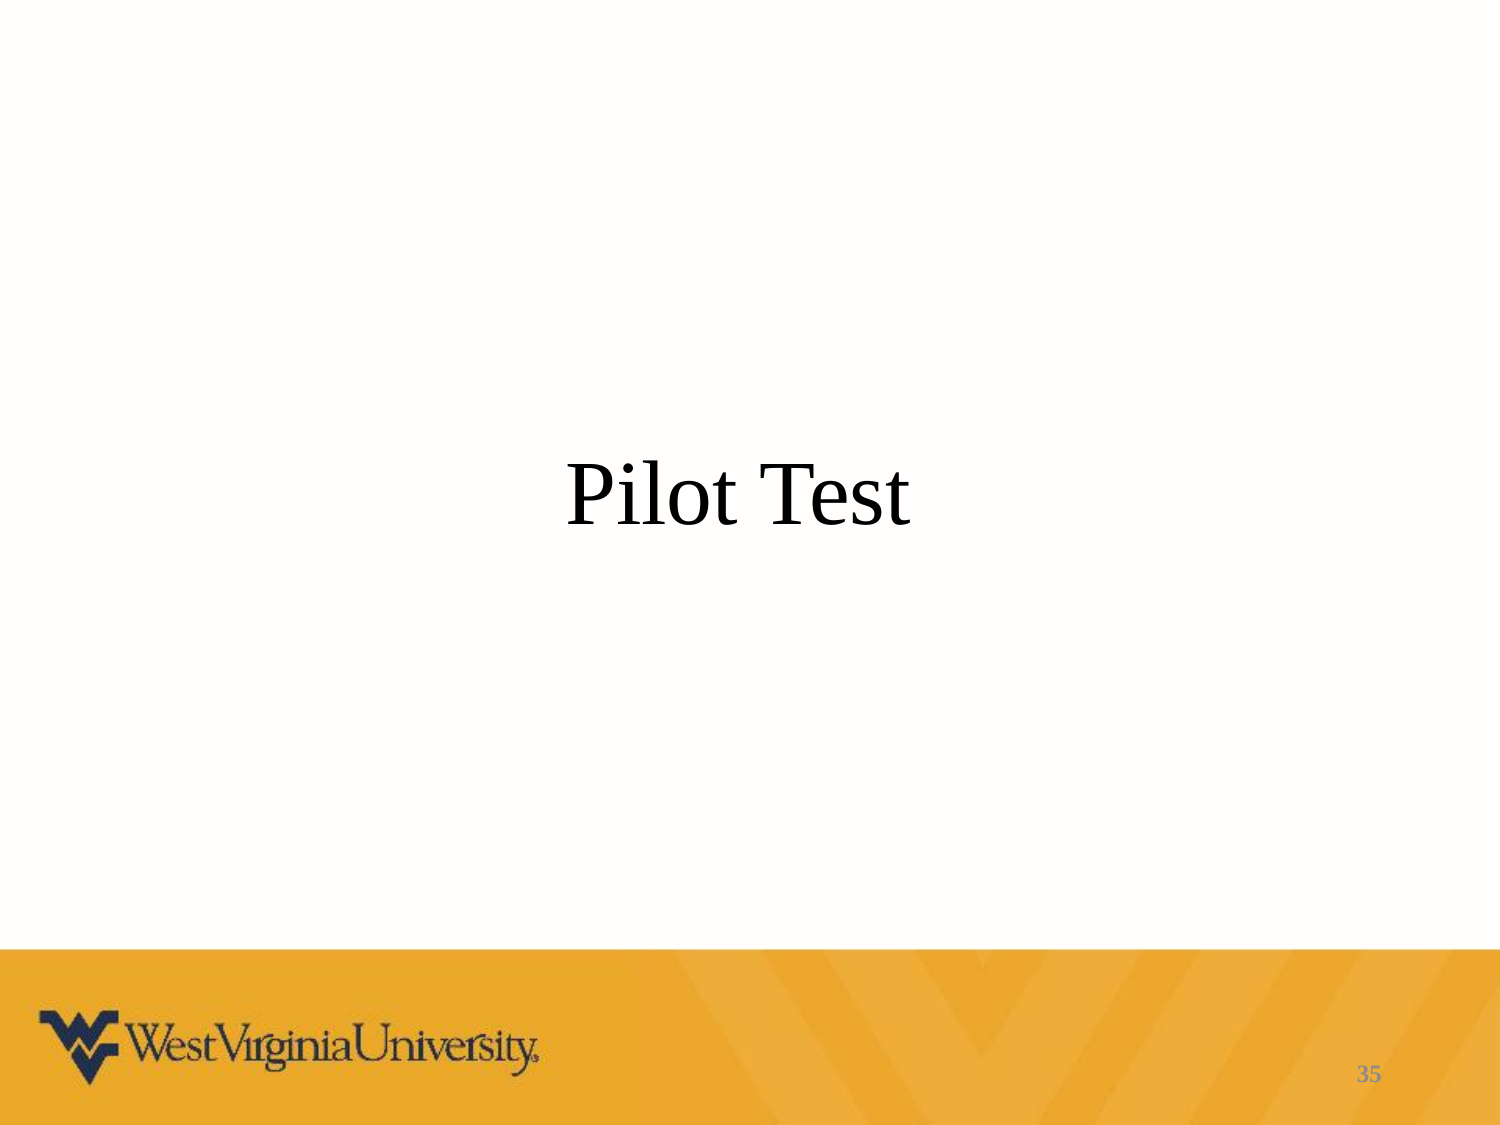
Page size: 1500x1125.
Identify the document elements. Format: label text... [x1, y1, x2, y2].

title Pilot Test [103, 441, 1397, 659]
slide_number 35 [1059, 1042, 1397, 1103]
picture [0, 0, 1500, 1125]
